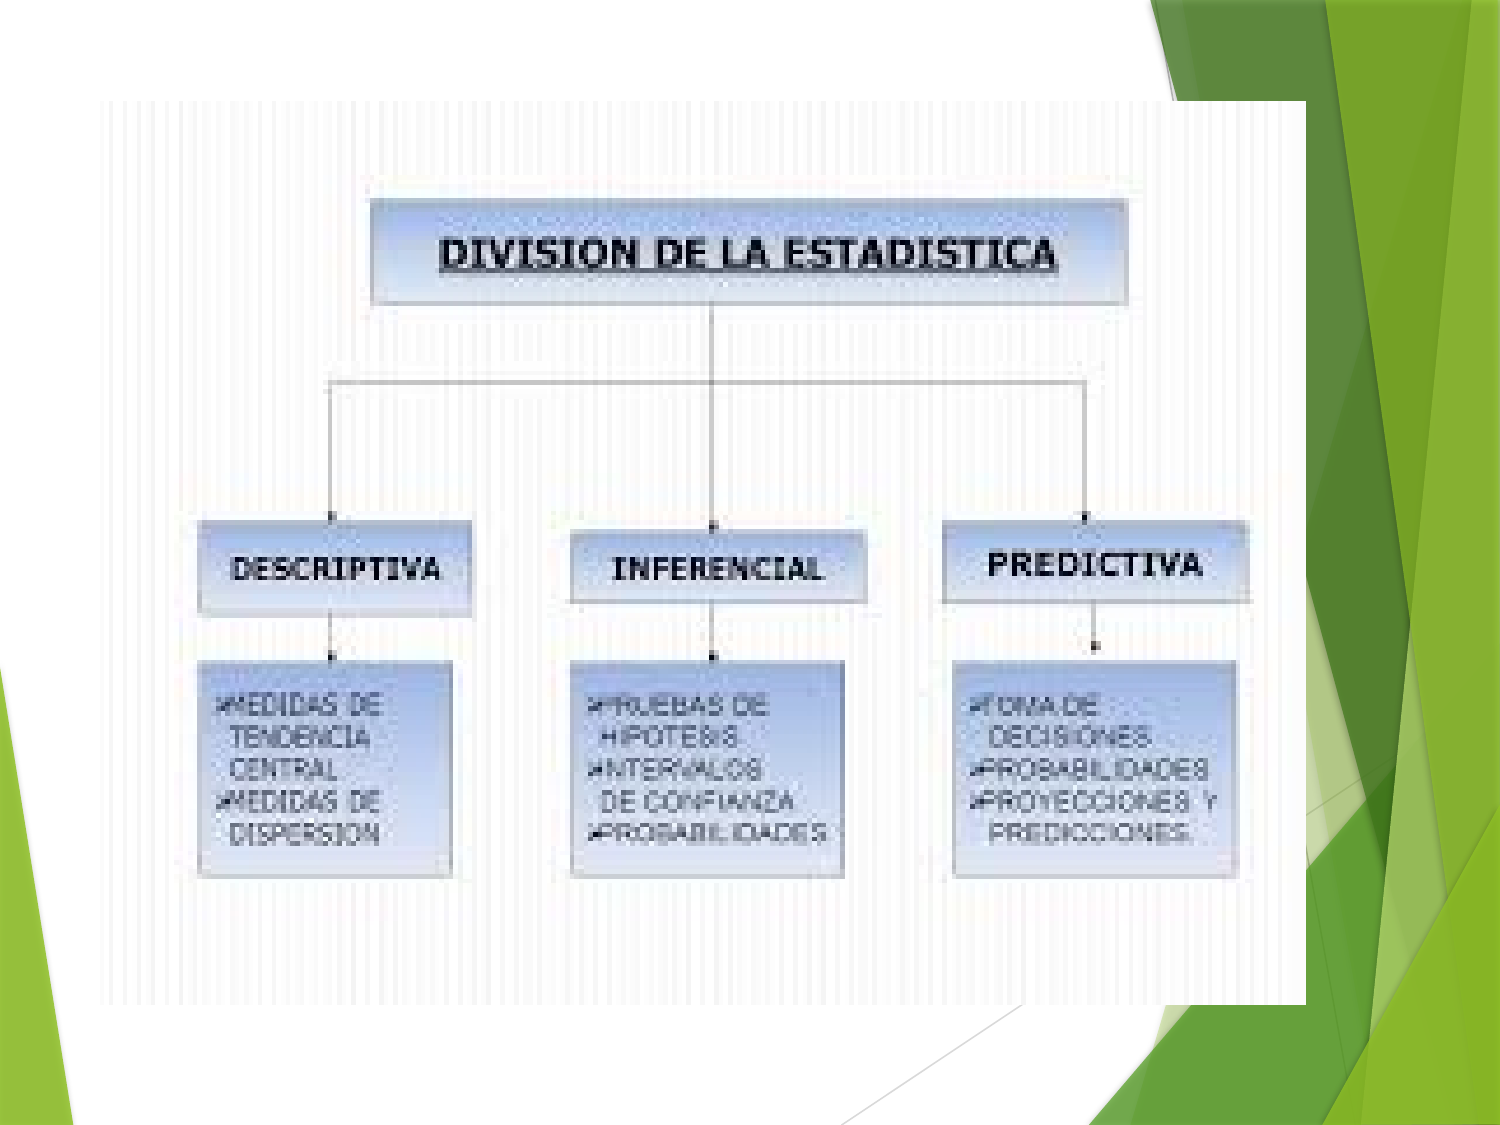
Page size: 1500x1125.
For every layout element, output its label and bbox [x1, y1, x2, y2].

list [99, 101, 1306, 1005]
